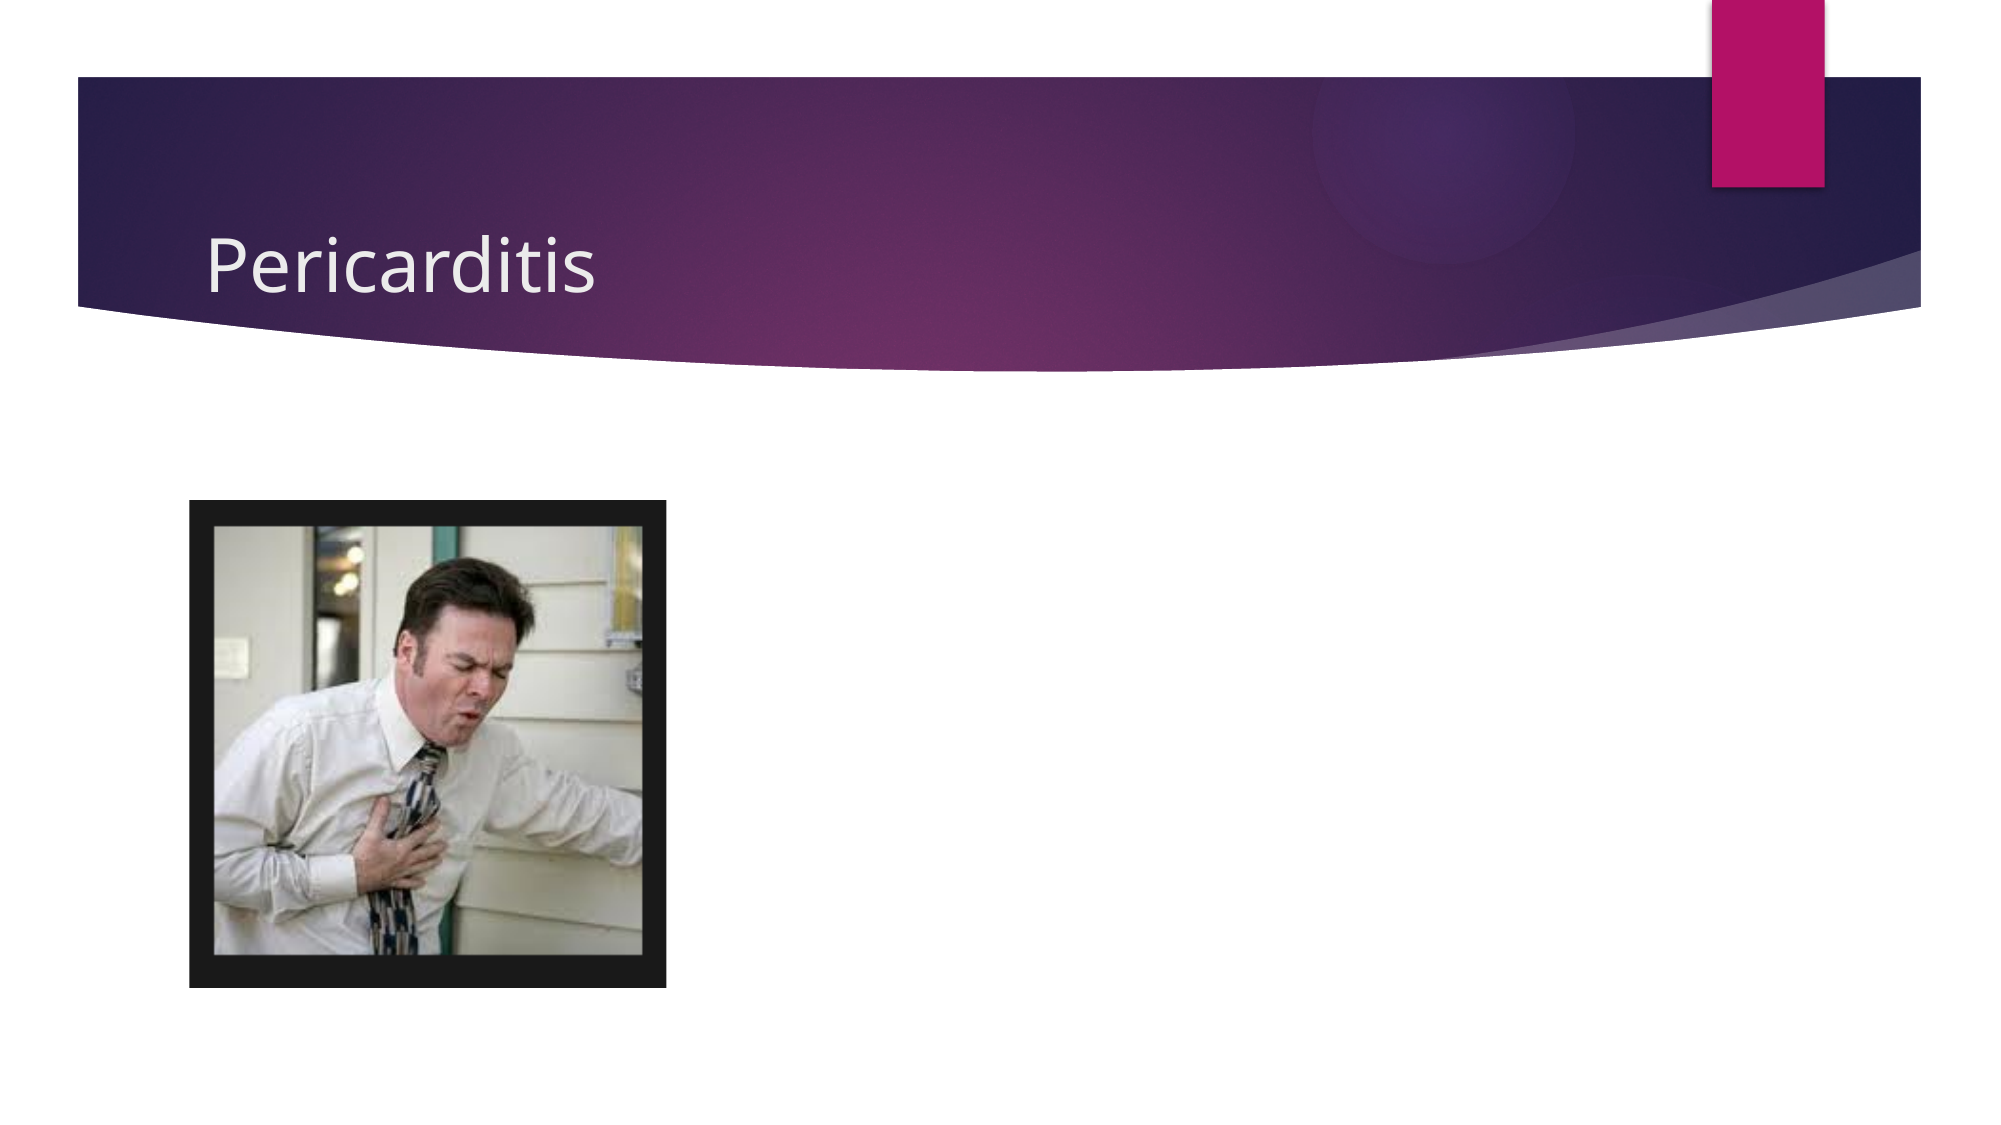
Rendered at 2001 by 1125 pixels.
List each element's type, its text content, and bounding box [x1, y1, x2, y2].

title Pericarditis [189, 159, 1627, 276]
picture [189, 499, 667, 988]
